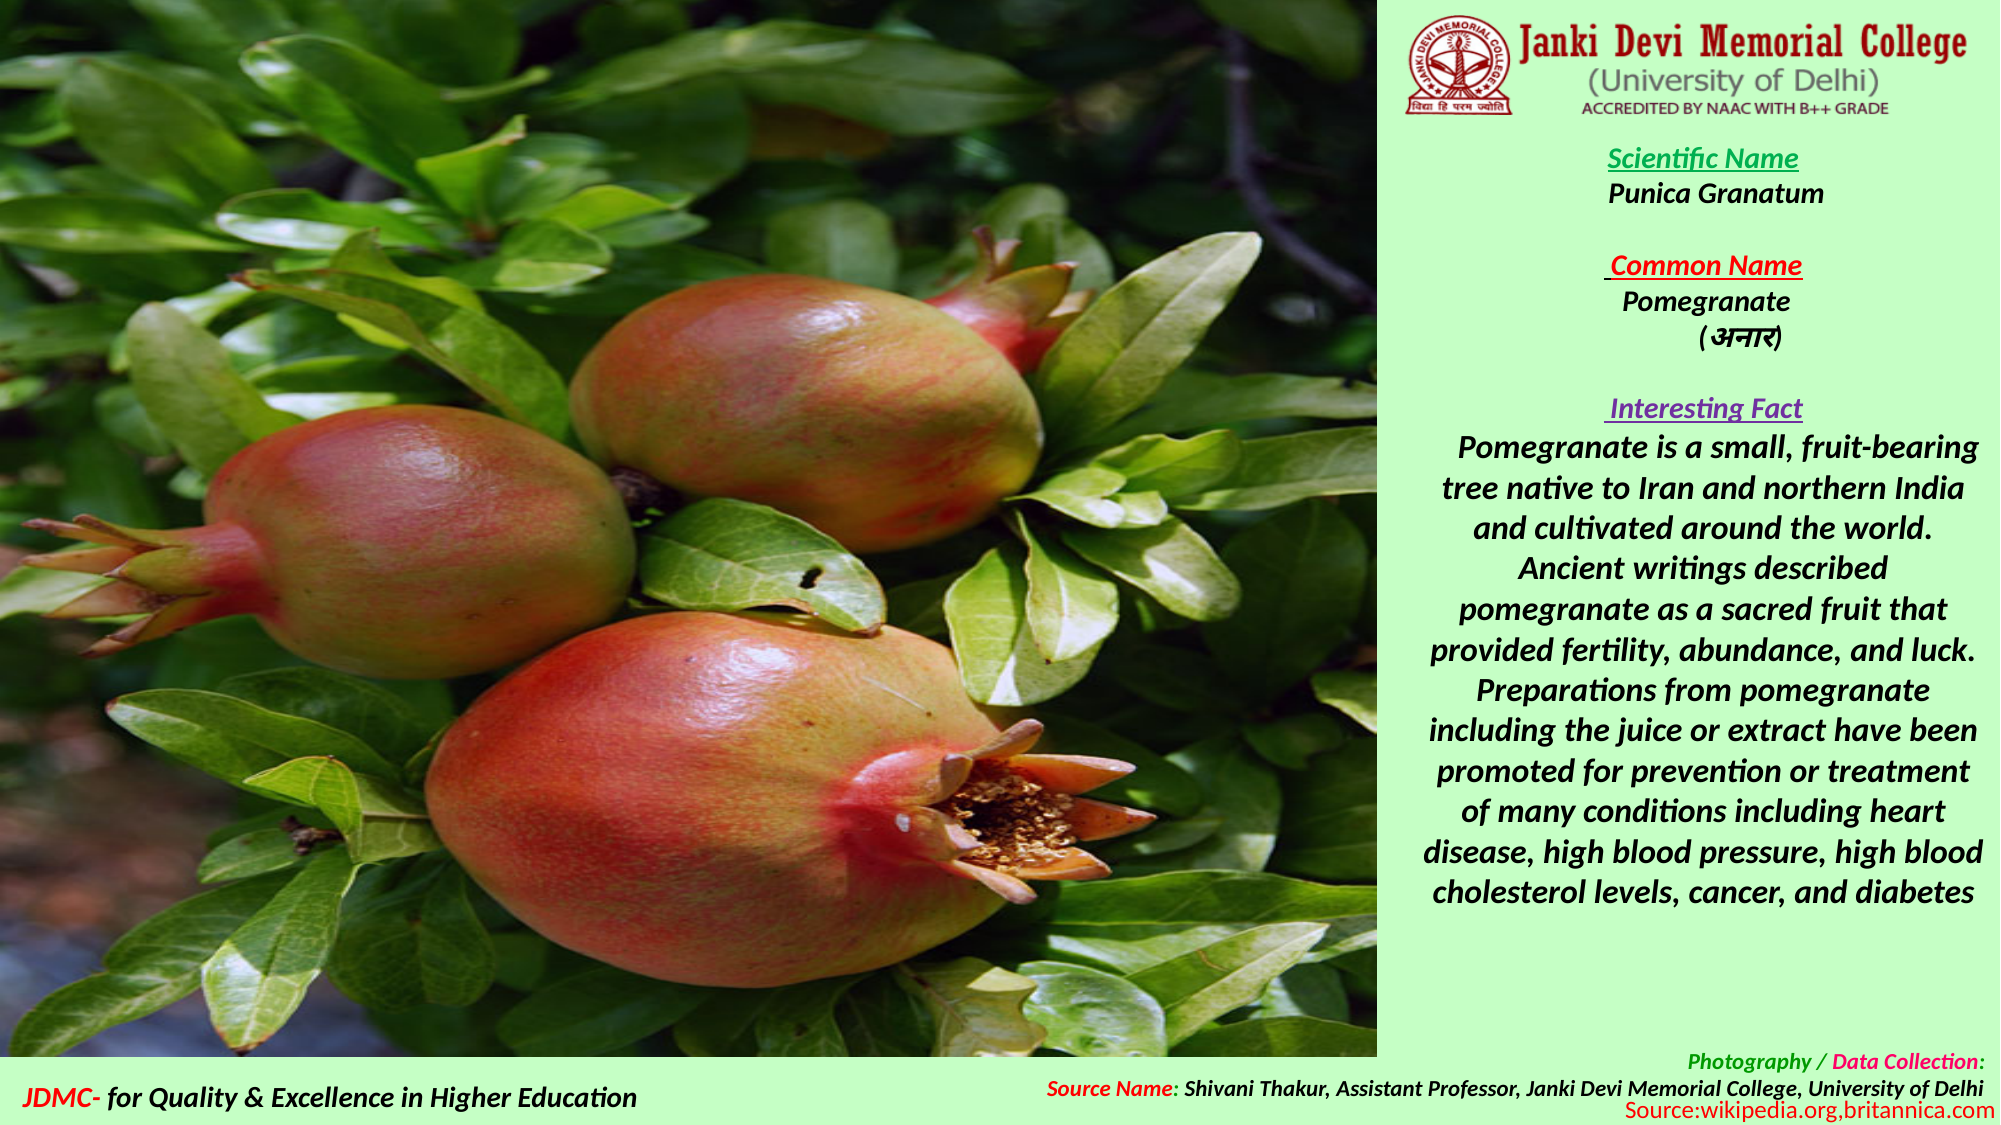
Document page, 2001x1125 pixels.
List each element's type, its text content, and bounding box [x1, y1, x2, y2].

title Scientific Name Punica Granatum Common Name Pomegranate (अनार) Interesting Fact Pomegranate is a small, fruit-bearing tree native to Iran and northern India and cultivated around the world. Ancient writings described pomegranate as a sacred fruit that provided fertility, abundance, and luck. Preparations from pomegranate including the juice or extract have been promoted for prevention or treatment of many conditions including heart disease, high blood pressure, high blood cholesterol levels, cancer, and diabetes [1406, 110, 2000, 979]
picture [0, 0, 1377, 1057]
picture [1404, 15, 1967, 115]
